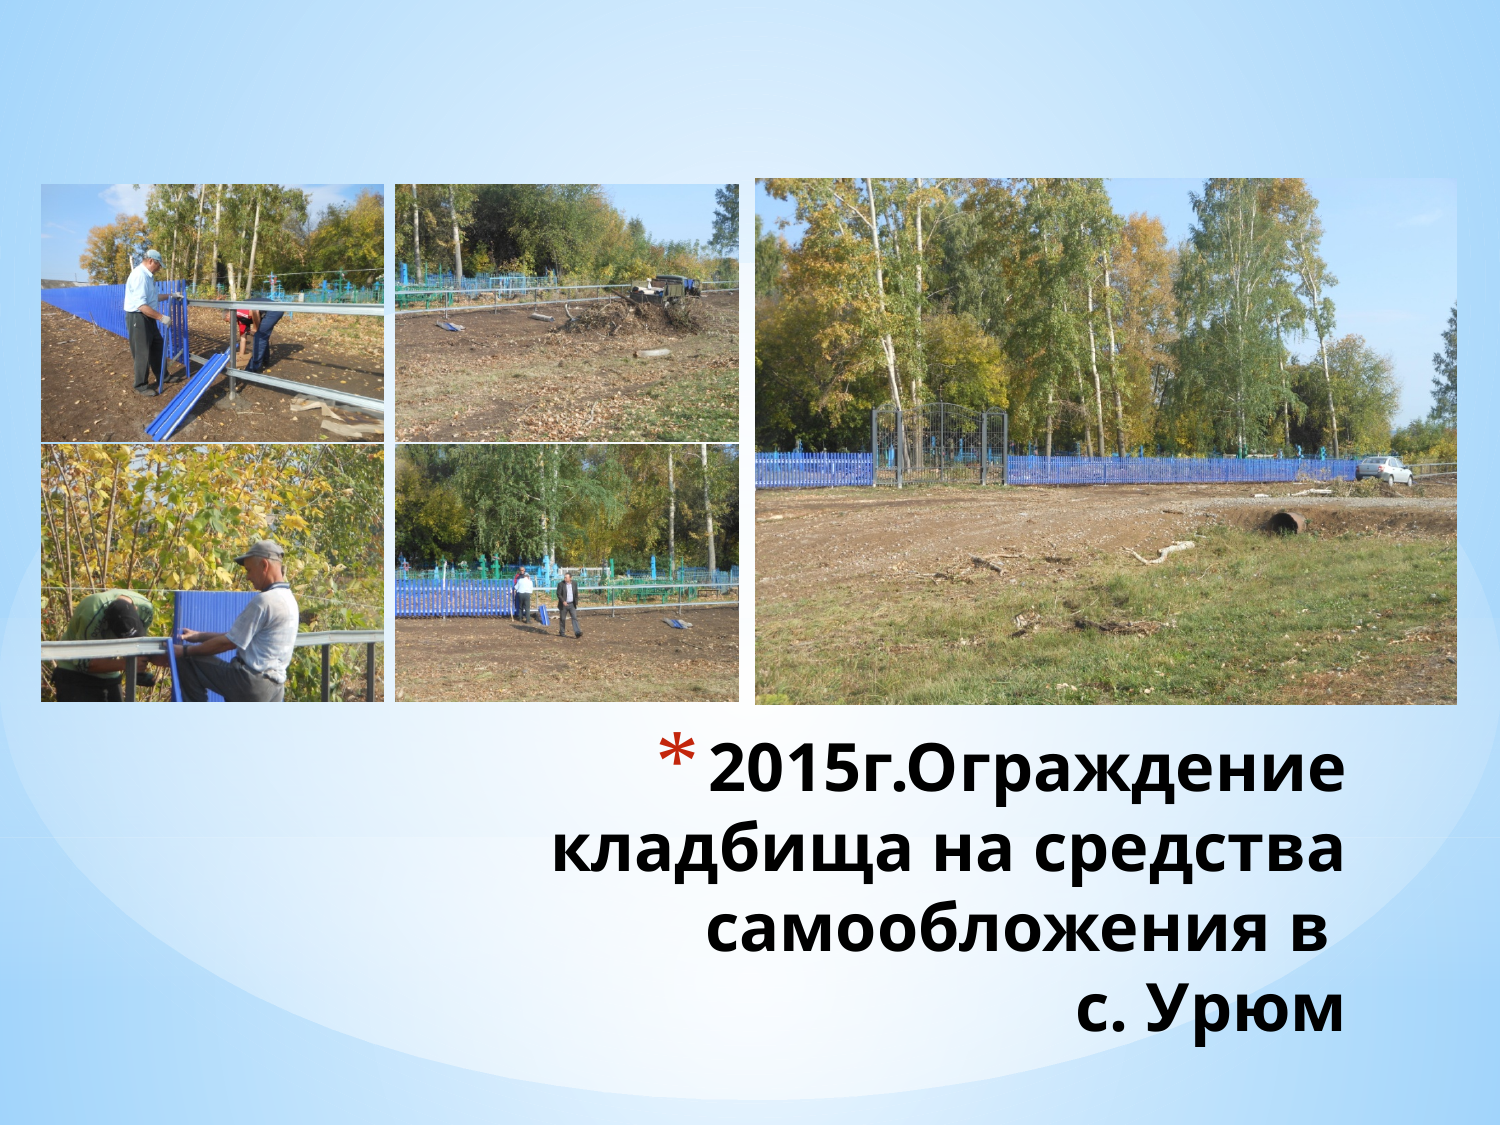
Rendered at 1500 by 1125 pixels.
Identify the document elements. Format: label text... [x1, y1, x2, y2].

picture [395, 443, 739, 702]
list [40, 184, 385, 442]
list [755, 178, 1457, 705]
picture [395, 184, 739, 442]
picture [40, 443, 385, 702]
title 2015г.Ограждение кладбища на средства самообложения в с. Урюм [294, 717, 1363, 1012]
